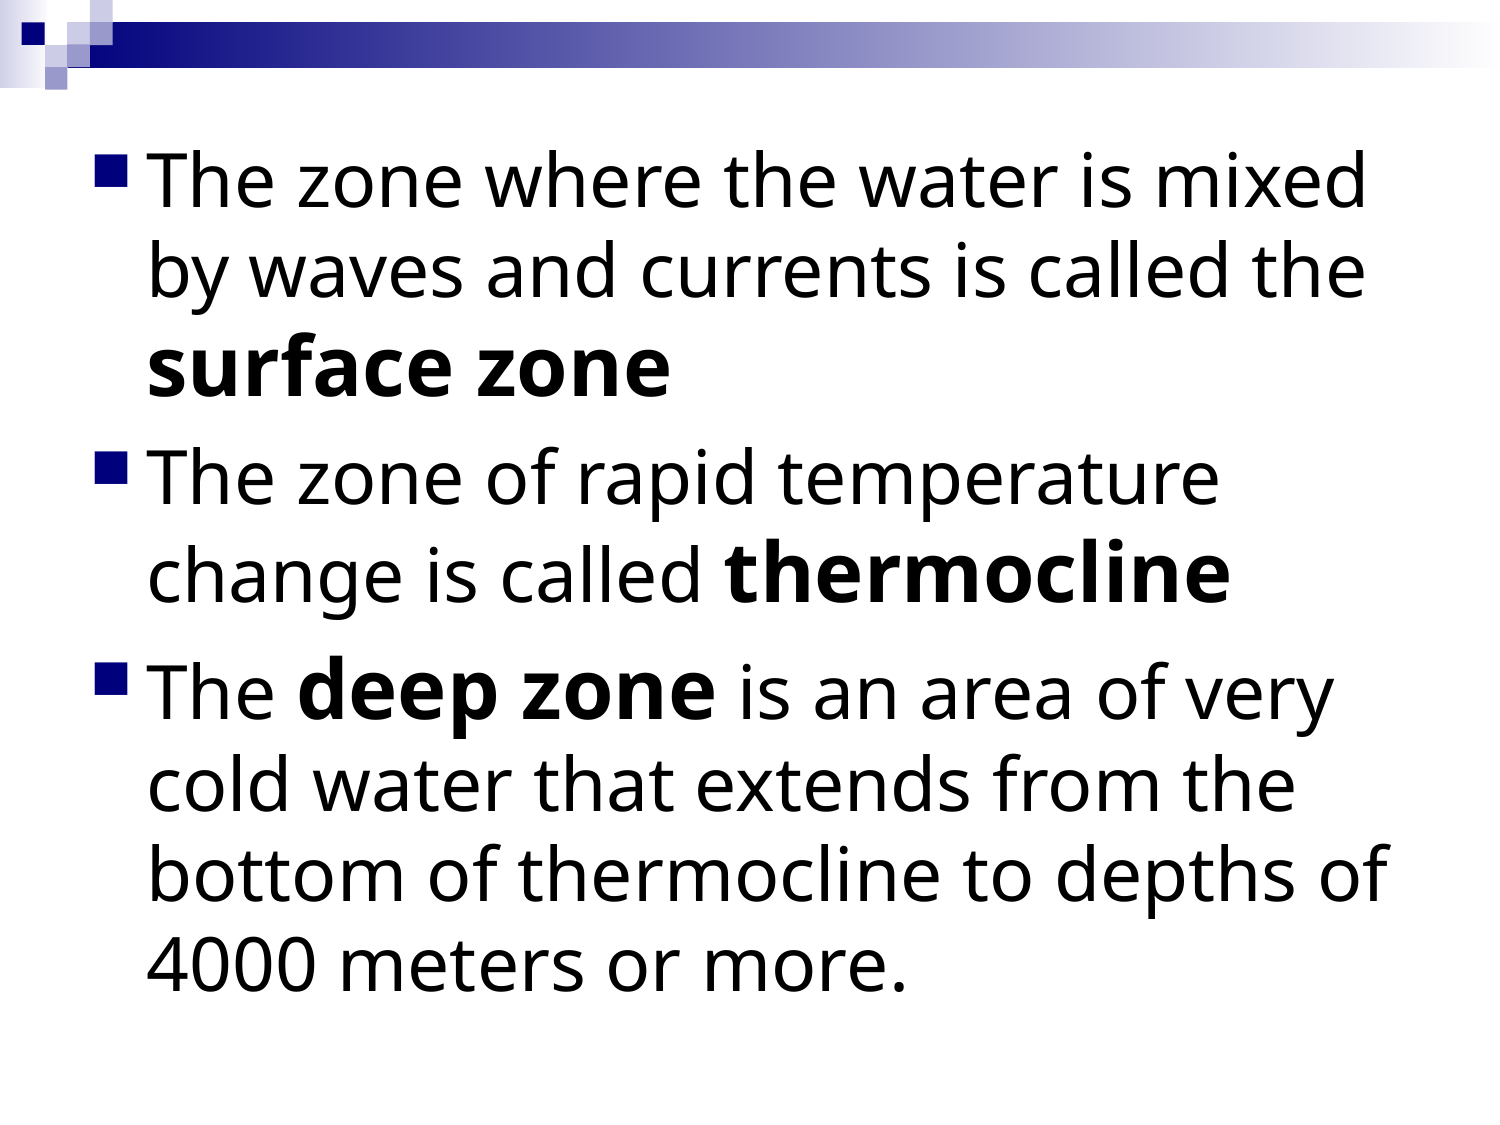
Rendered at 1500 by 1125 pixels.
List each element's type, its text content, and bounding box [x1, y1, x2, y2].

list The zone where the water is mixed by waves and currents is called the surface zone The zone of rapid temperature change is called thermocline The deep zone is an area of very cold water that extends from the bottom of thermocline to depths of 4000 meters or more. [74, 125, 1424, 1006]
